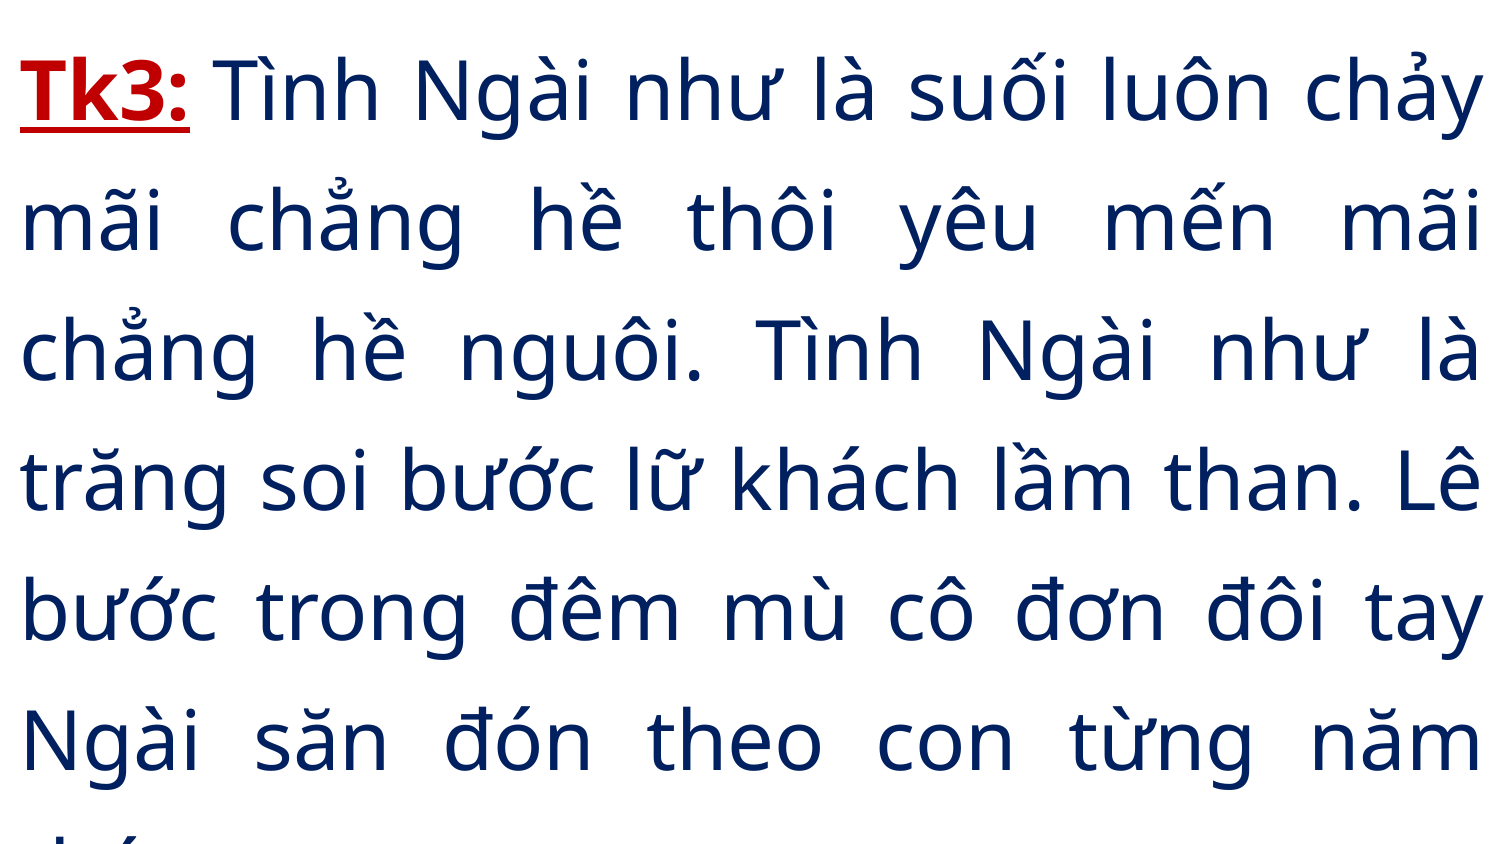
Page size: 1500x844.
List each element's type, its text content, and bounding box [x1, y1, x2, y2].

list Tk3: Tình Ngài như là suối luôn chảy mãi chẳng hề thôi yêu mến mãi chẳng hề nguôi. Tình Ngài như là trăng soi bước lữ khách lầm than. Lê bước trong đêm mù cô đơn đôi tay Ngài săn đón theo con từng năm tháng. [0, 0, 1500, 844]
